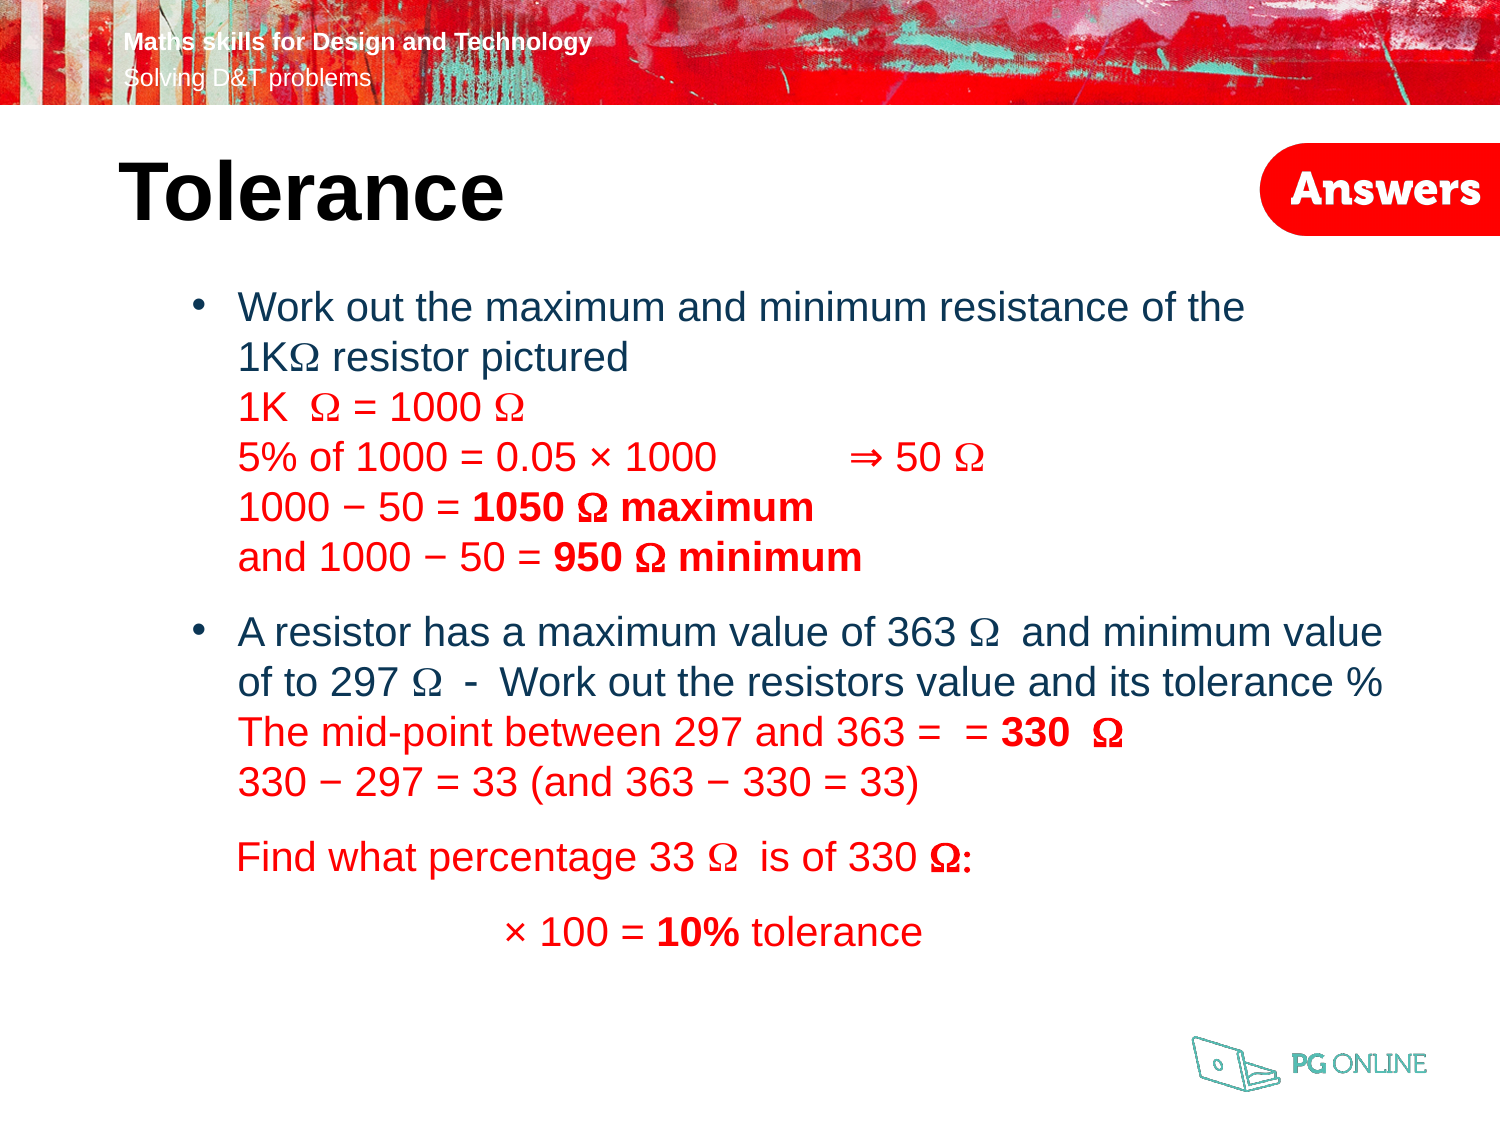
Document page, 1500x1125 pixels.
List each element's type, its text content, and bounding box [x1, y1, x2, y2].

picture [1259, 143, 1500, 236]
picture [1191, 1036, 1427, 1092]
list Tolerance [118, 148, 1401, 259]
picture [0, 0, 1500, 105]
